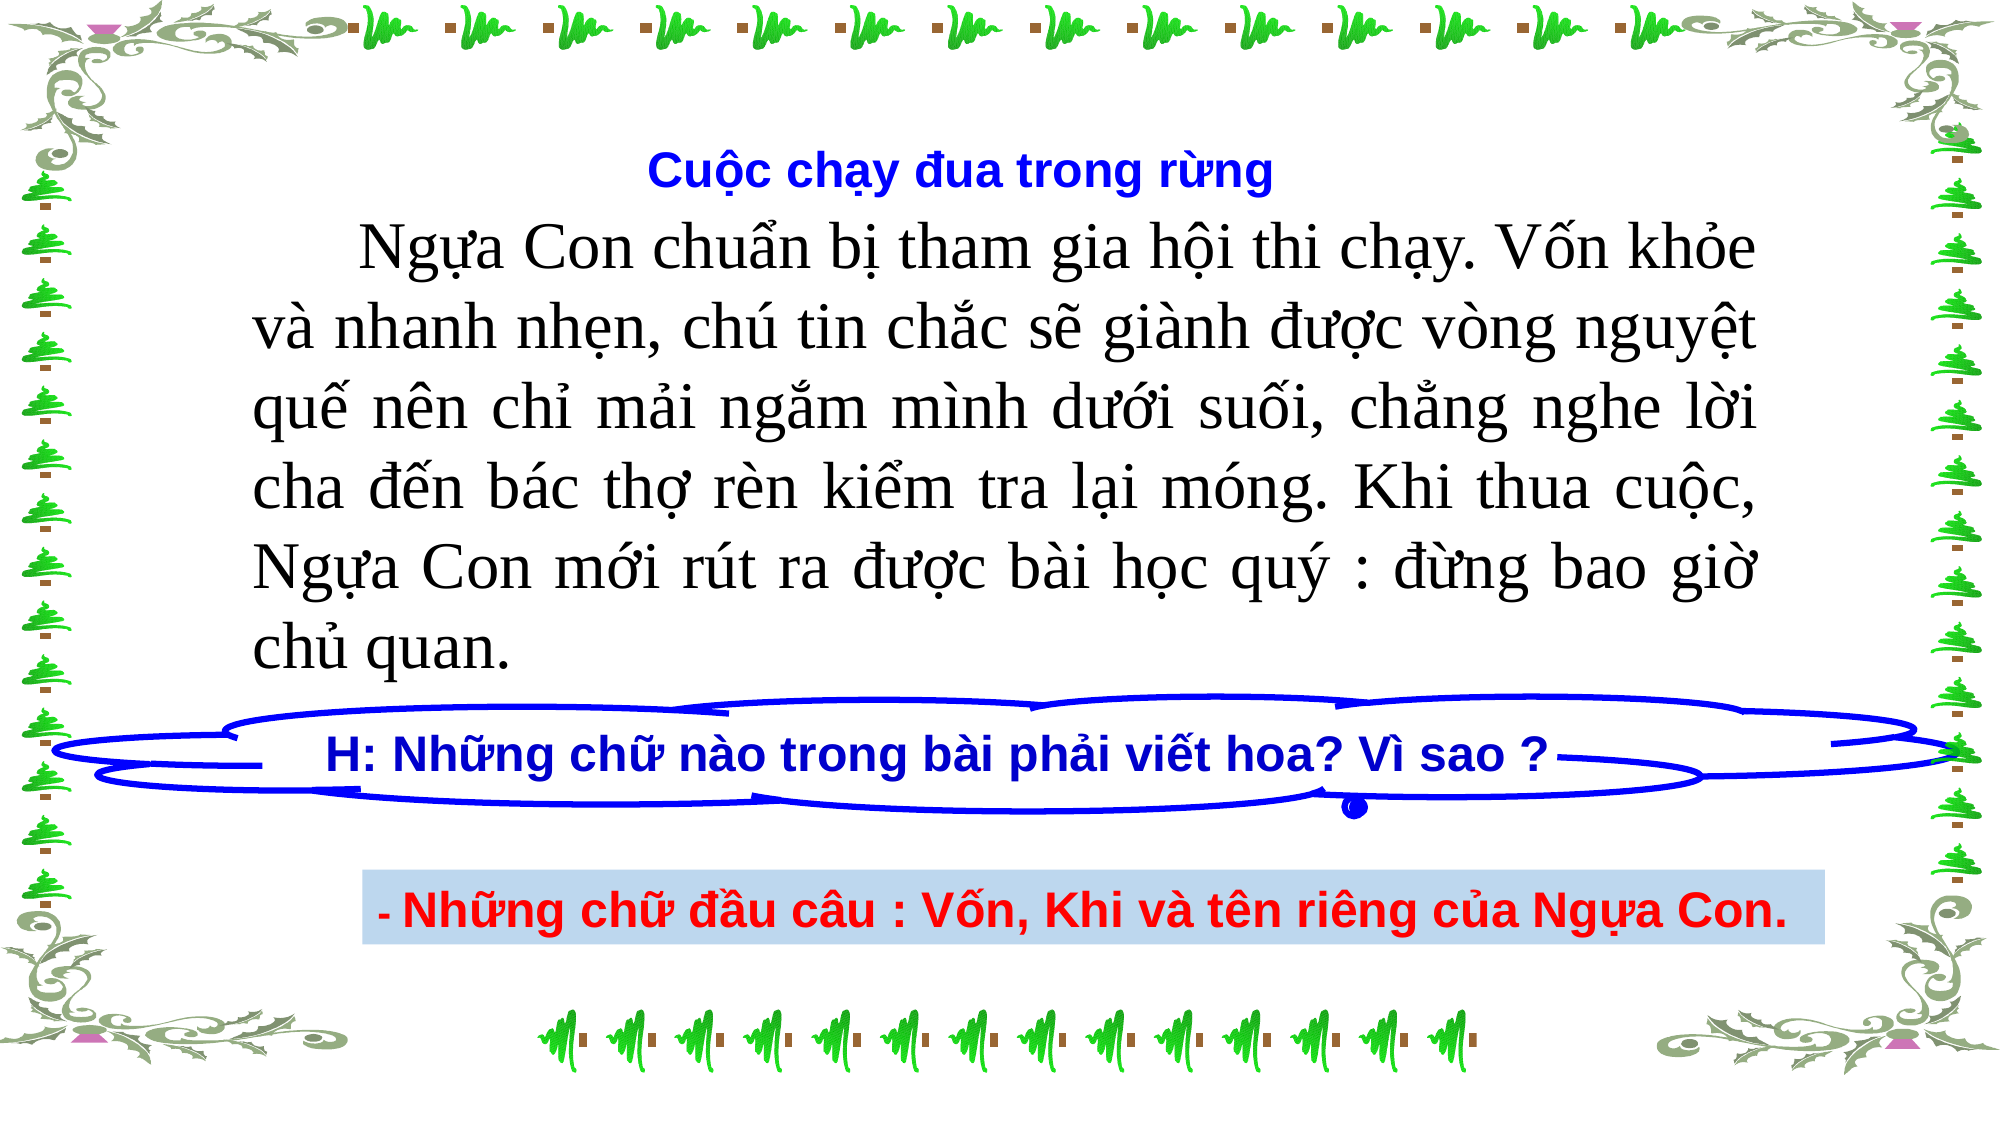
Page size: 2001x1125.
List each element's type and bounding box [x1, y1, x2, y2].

text_box [0, 0, 2000, 1075]
